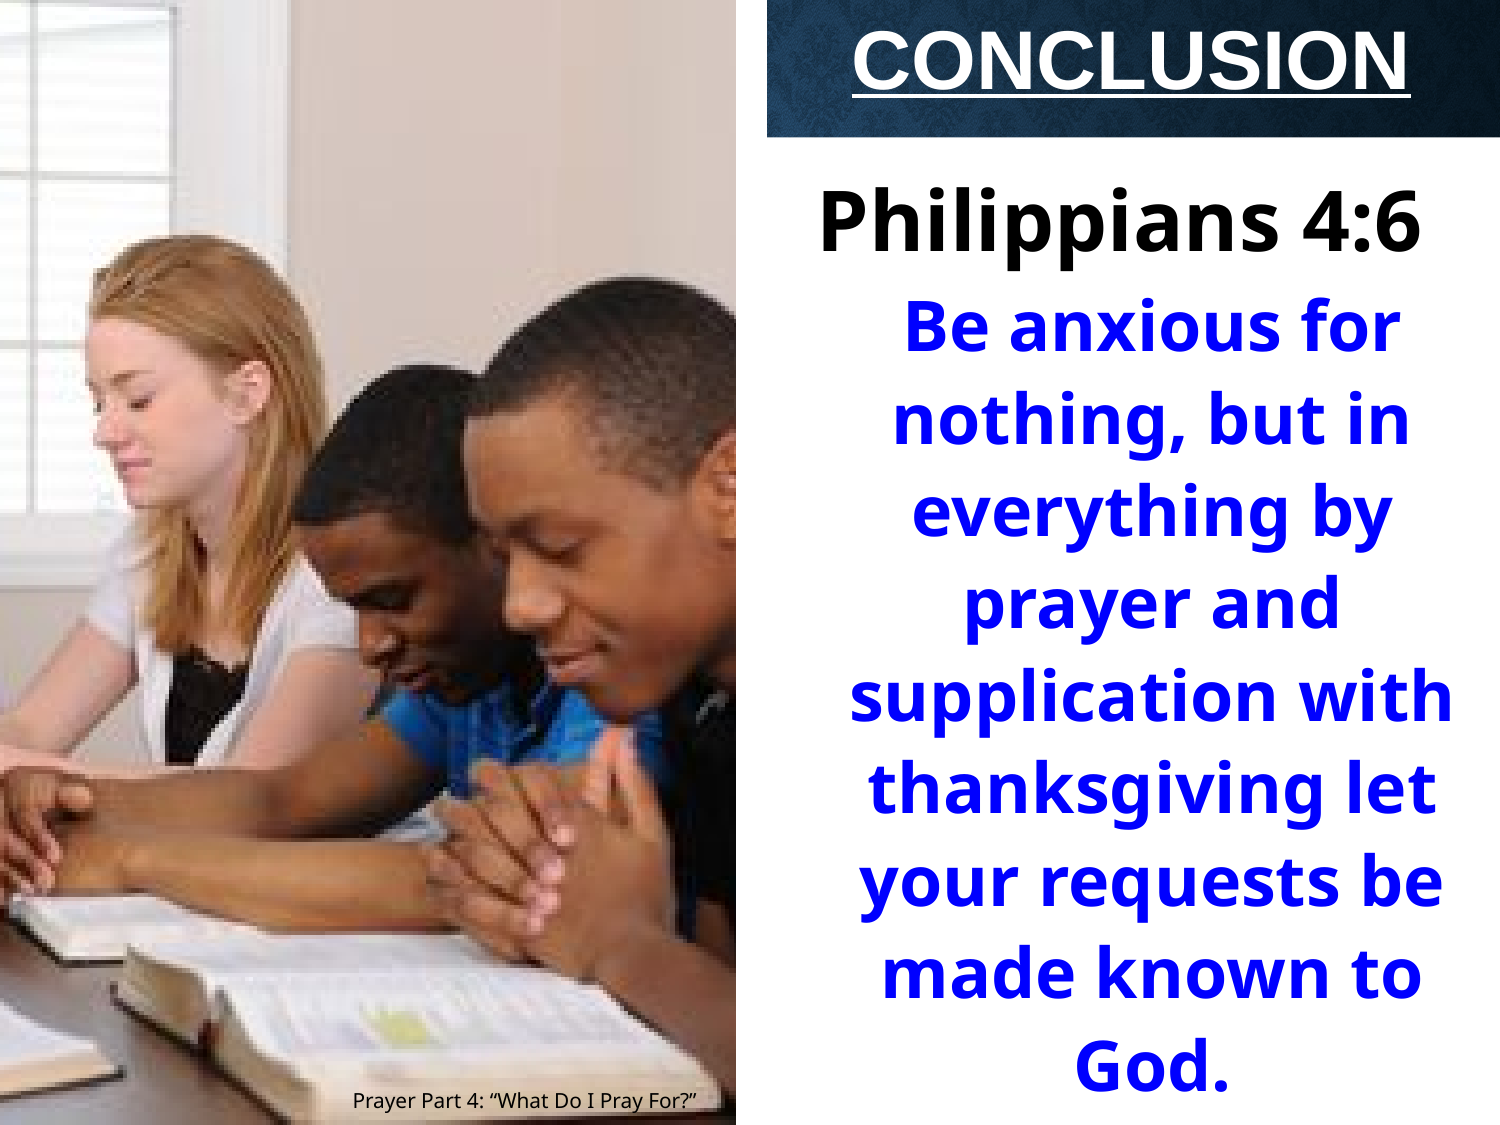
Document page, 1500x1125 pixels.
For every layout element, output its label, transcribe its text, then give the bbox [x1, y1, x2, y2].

picture [0, 0, 751, 1125]
text_box Philippians 4:6 Be anxious for nothing, but in everything by prayer and supplication with thanksgiving let your requests be made known to God. [762, 137, 1500, 1125]
title Conclusion [767, 0, 1500, 125]
